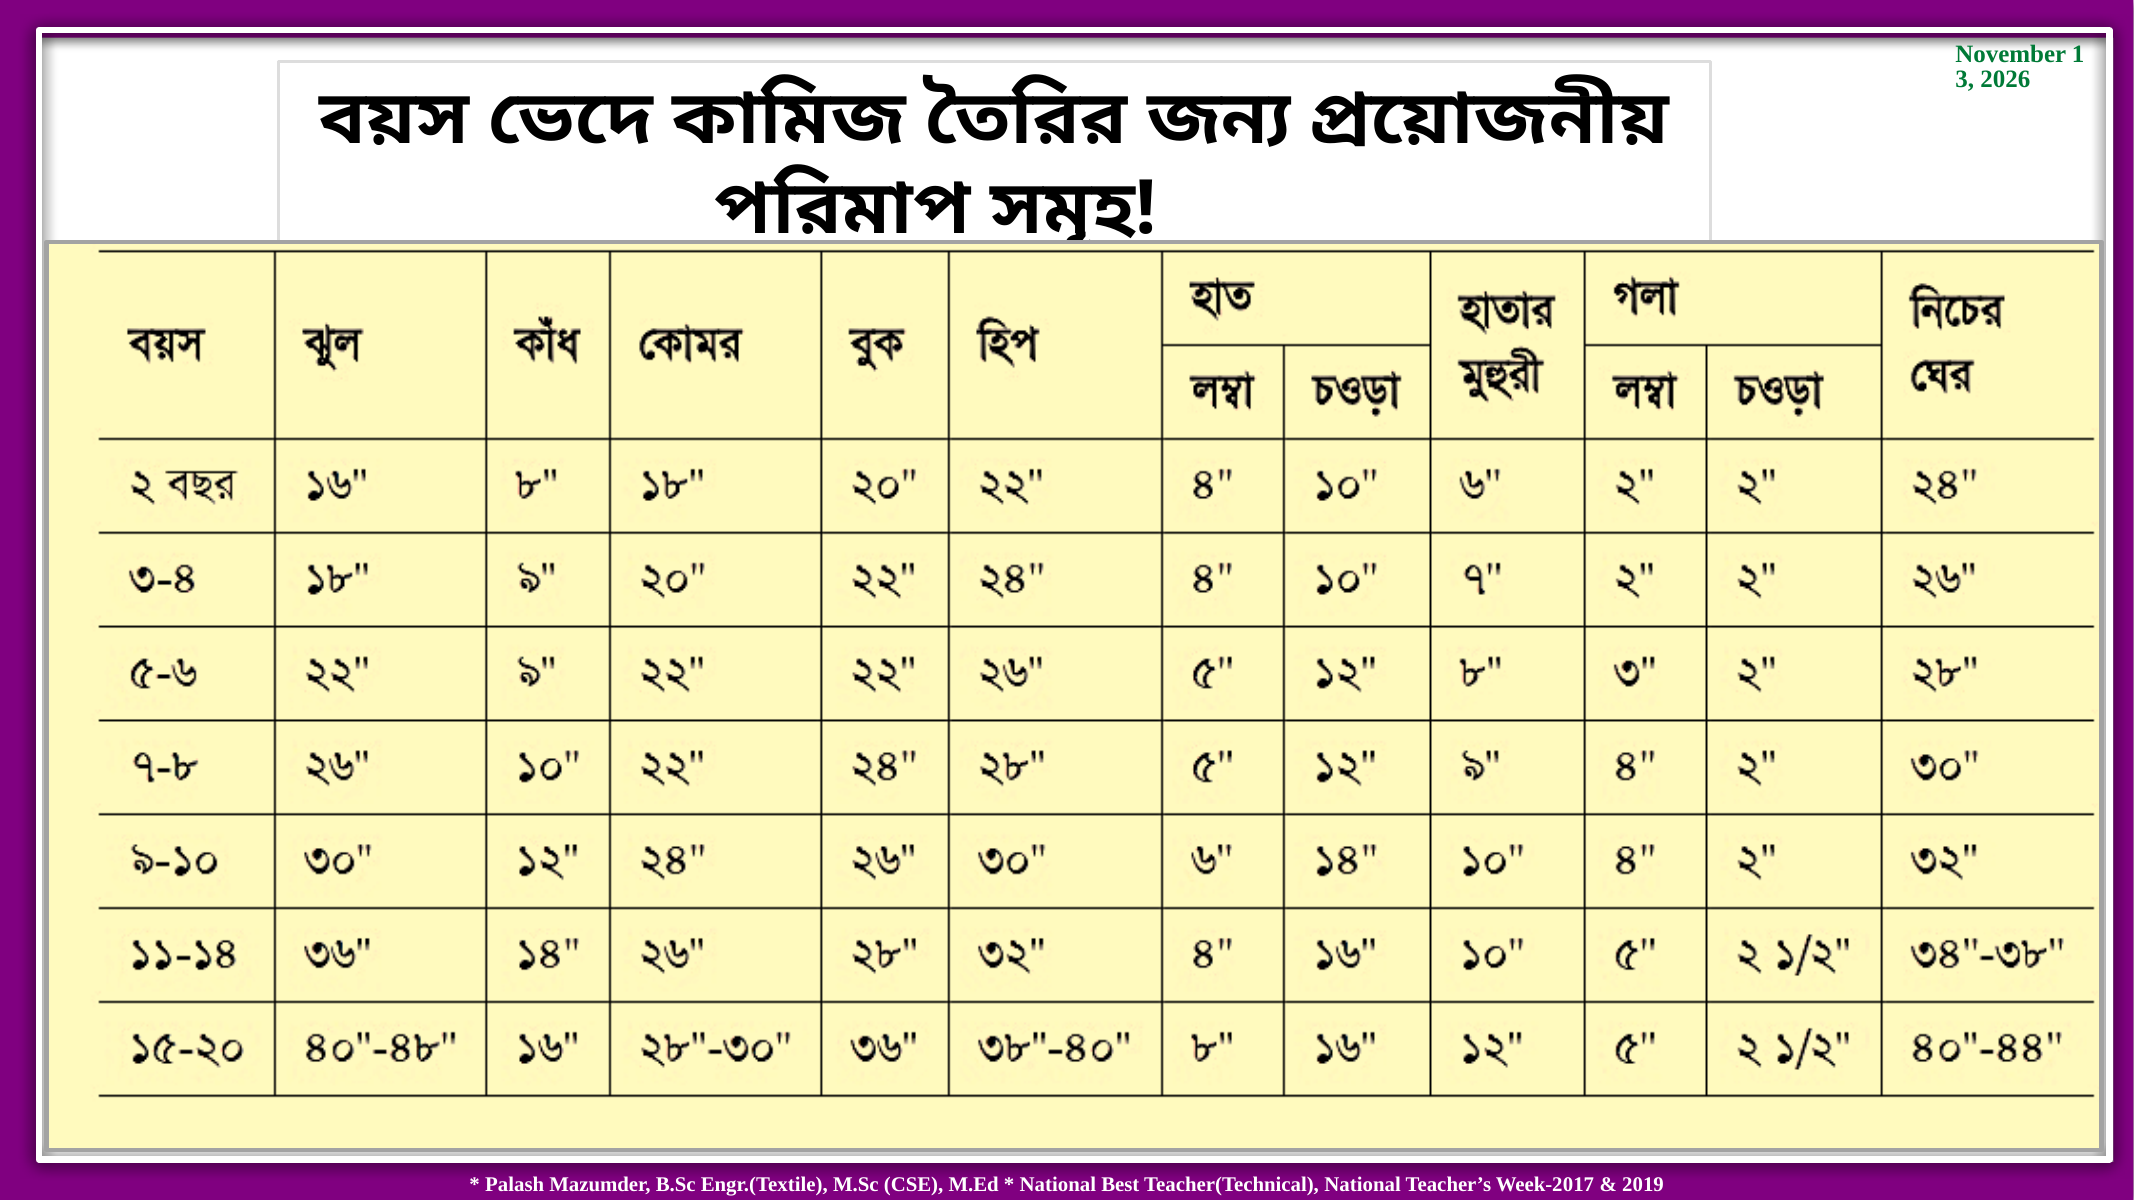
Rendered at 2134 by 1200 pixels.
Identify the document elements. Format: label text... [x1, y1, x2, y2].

text_box [44, 240, 2104, 1152]
text_box বয়স ভেদে কামিজ তৈরির জন্য প্রয়োজনীয় পরিমাপ সমূহ! [278, 61, 1711, 240]
